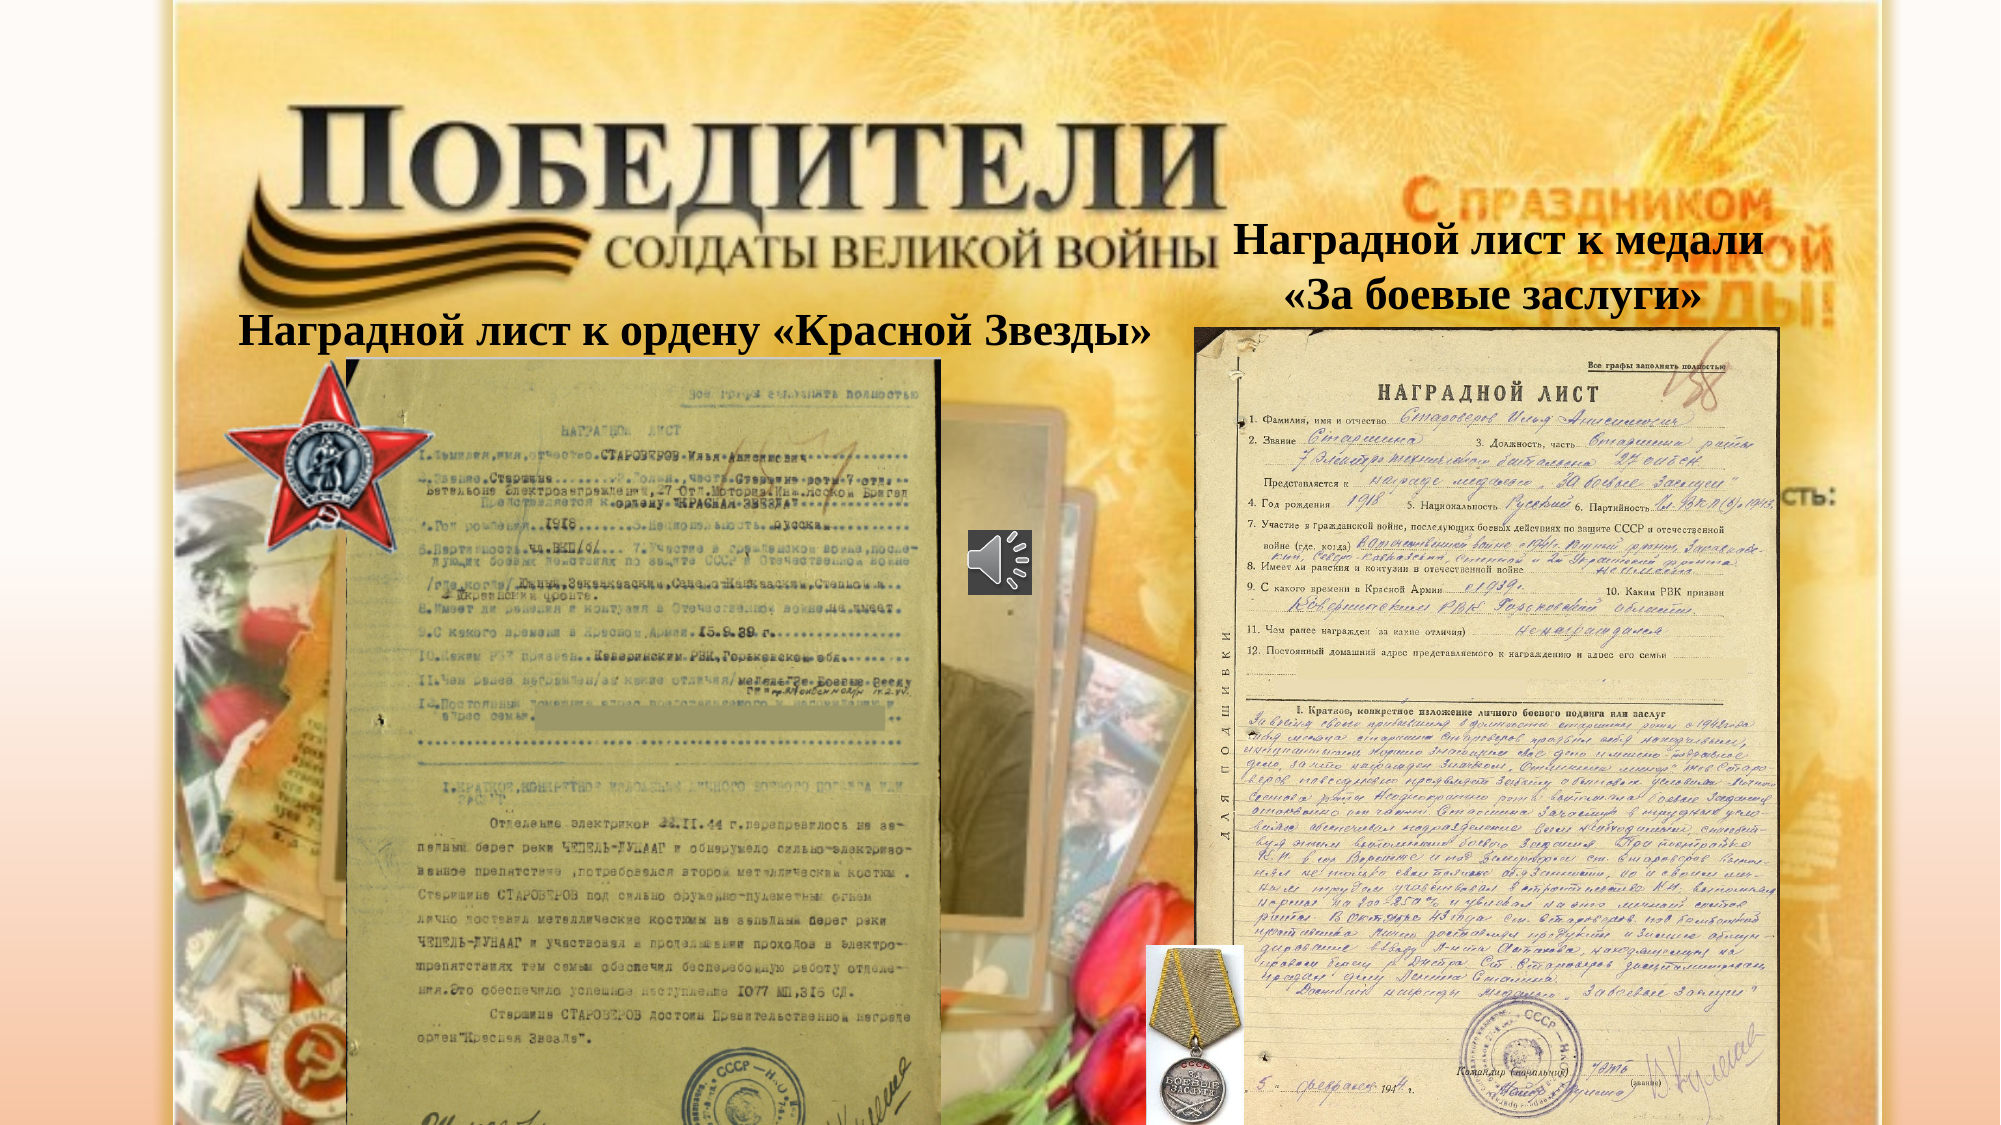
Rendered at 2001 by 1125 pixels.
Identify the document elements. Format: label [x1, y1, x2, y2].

picture [173, 0, 1882, 1125]
